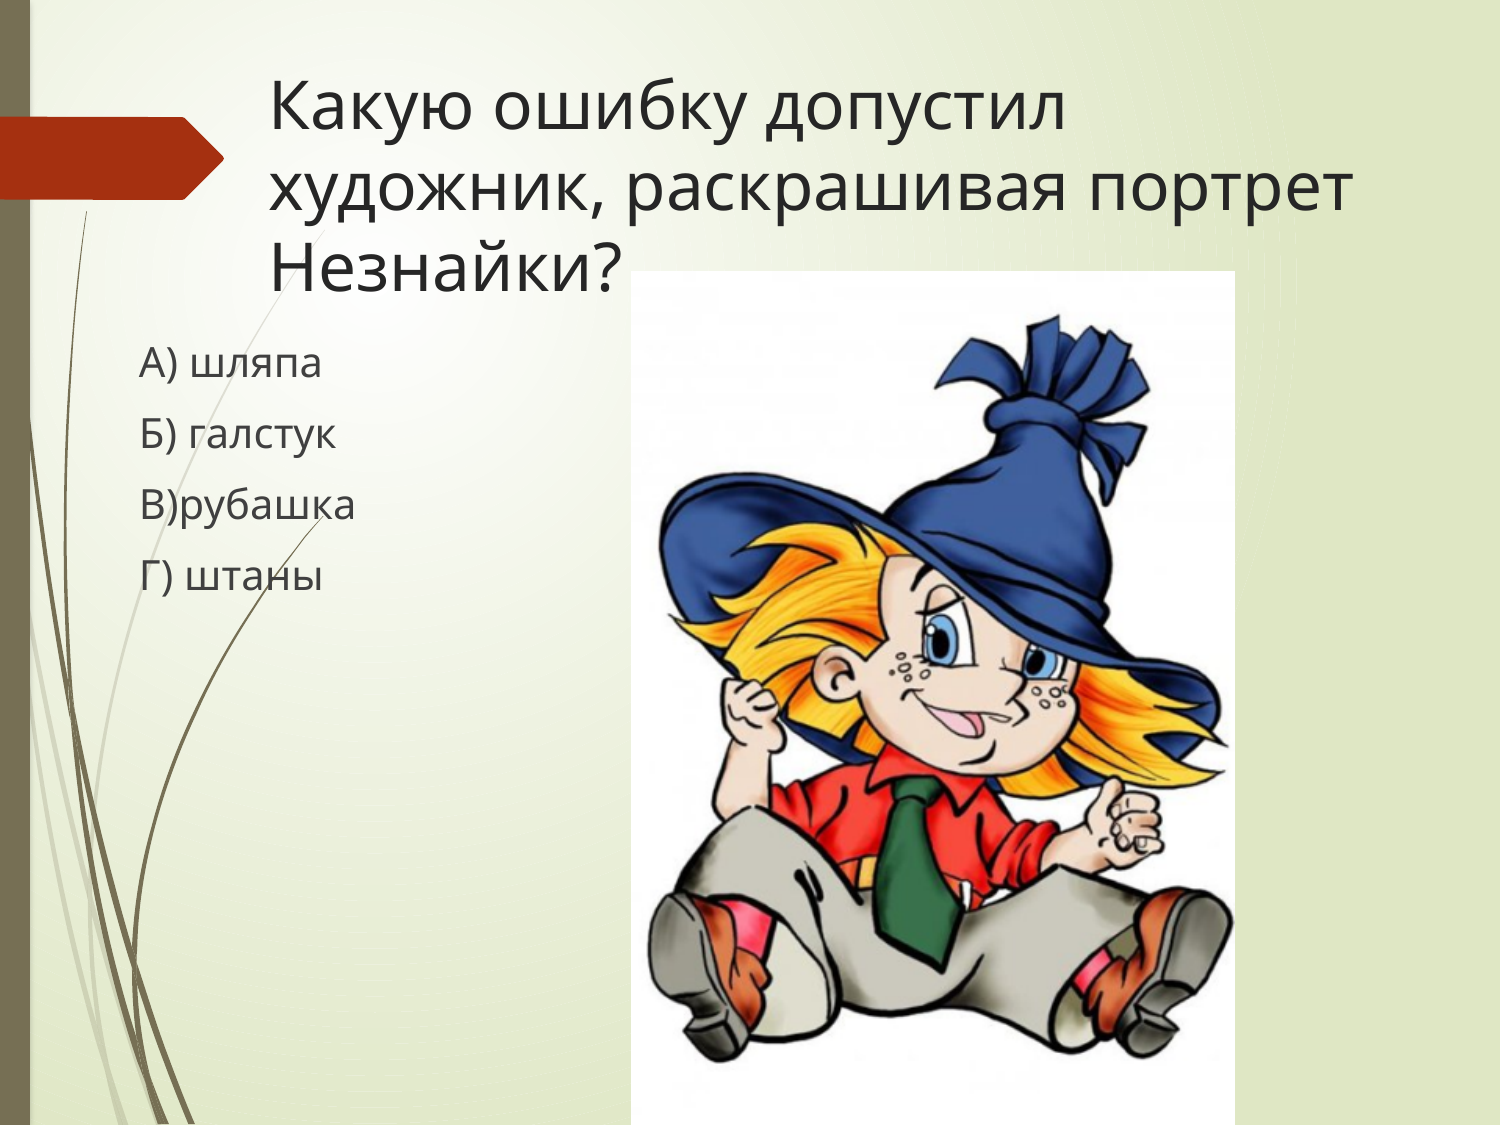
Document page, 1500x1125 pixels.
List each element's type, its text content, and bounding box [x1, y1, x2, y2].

picture [631, 271, 1235, 1125]
title Какую ошибку допустил художник, раскрашивая портрет Незнайки? [253, 54, 1400, 262]
list А) шляпа Б) галстук В)рубашка Г) штаны [123, 262, 1425, 1005]
